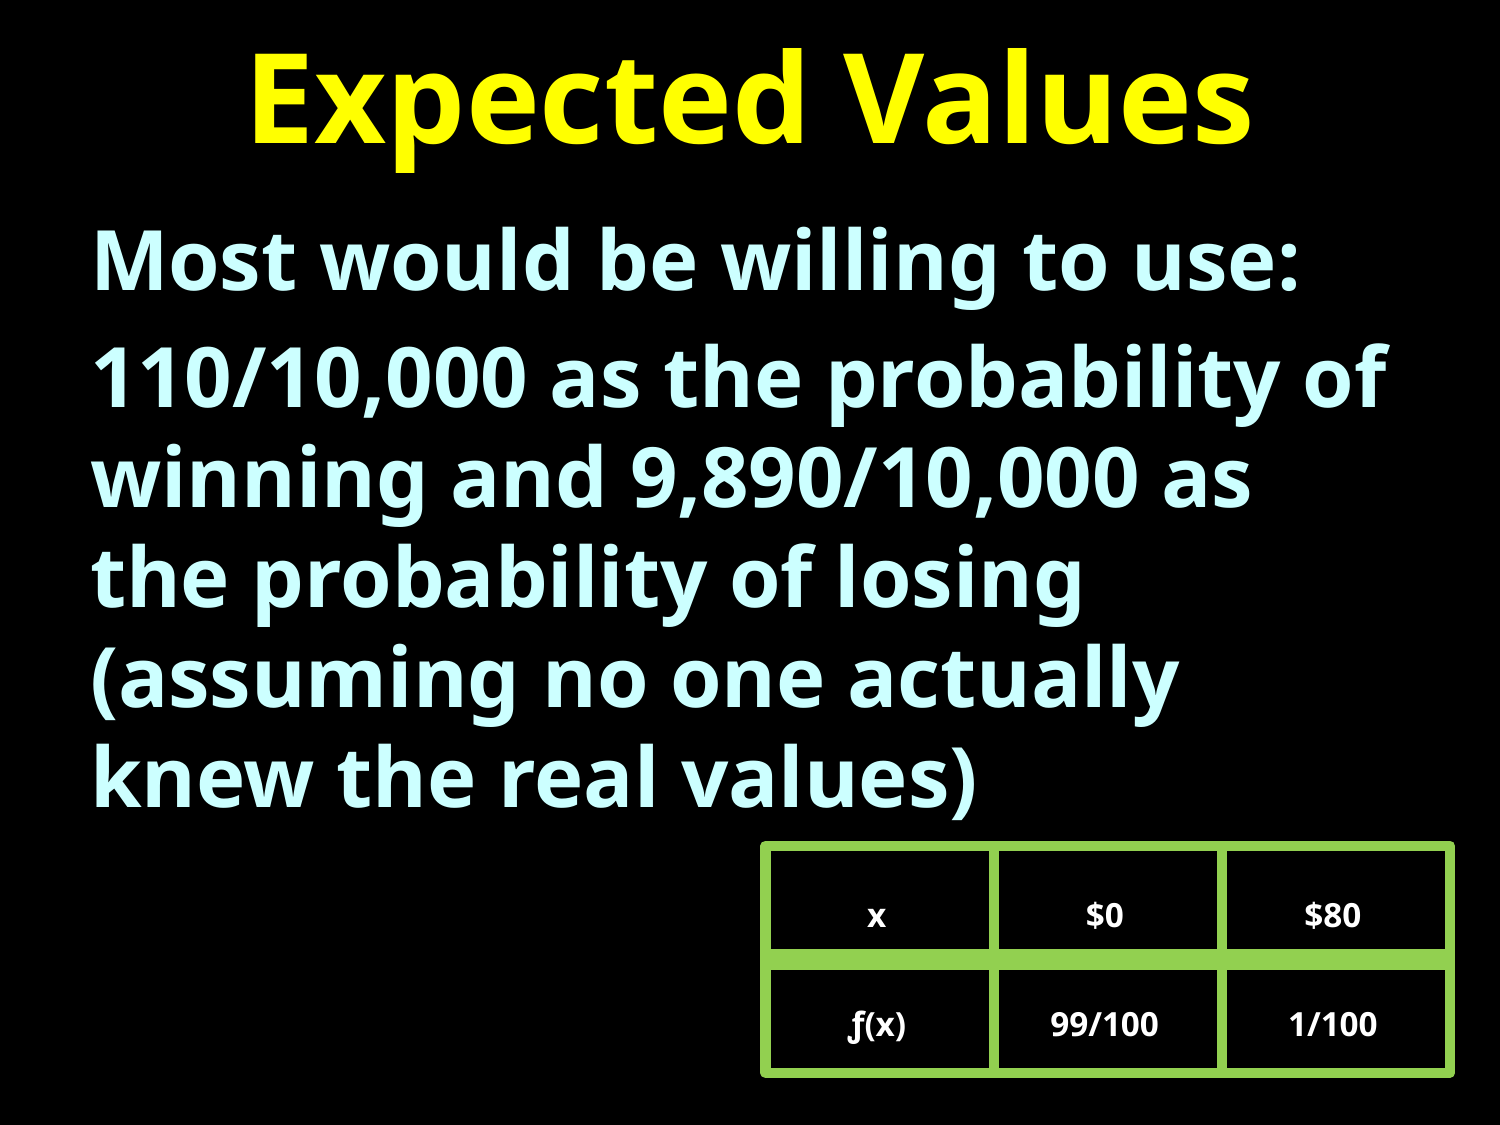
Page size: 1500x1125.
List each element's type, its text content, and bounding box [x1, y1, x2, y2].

list Most would be willing to use: 110/10,000 as the probability of winning and 9,890/10,000 as the probability of losing (assuming no one actually knew the real values) [75, 200, 1425, 1125]
title Expected Values [0, 0, 1500, 188]
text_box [765, 845, 1451, 1063]
